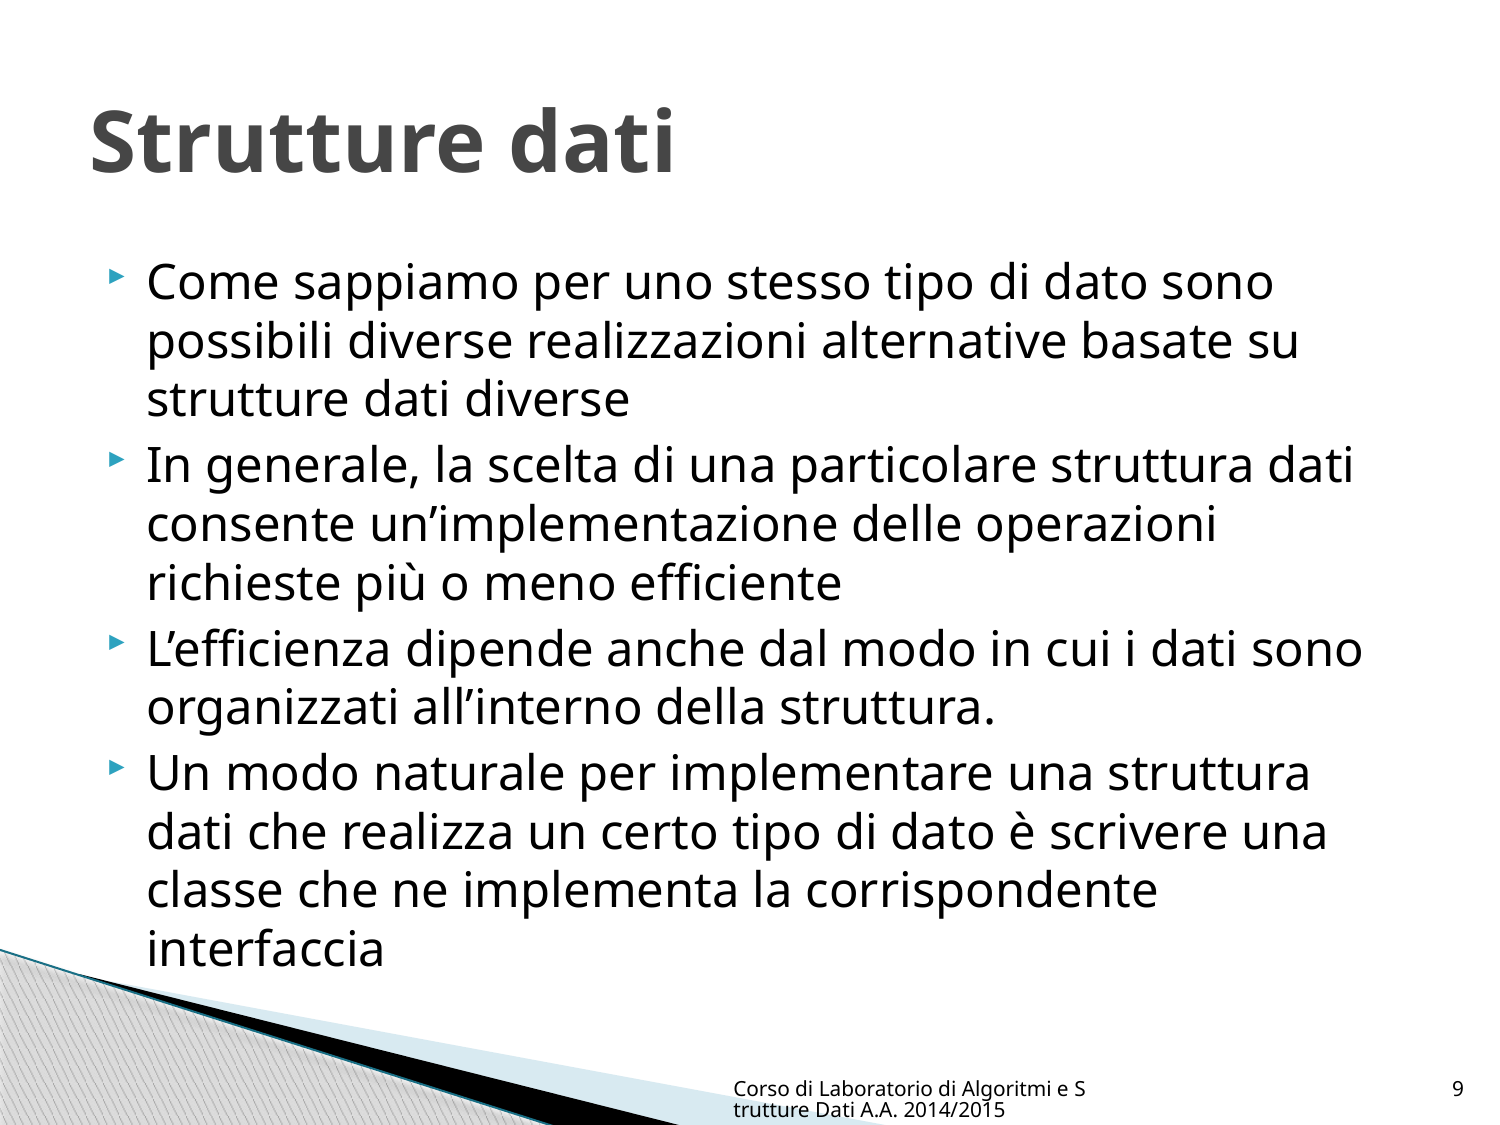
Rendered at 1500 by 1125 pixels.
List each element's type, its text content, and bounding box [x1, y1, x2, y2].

footer Corso di Laboratorio di Algoritmi e Strutture Dati A.A. 2014/2015 [718, 1051, 1105, 1112]
title Strutture dati [75, 45, 1425, 233]
list Come sappiamo per uno stesso tipo di dato sono possibili diverse realizzazioni alternative basate su strutture dati diverse In generale, la scelta di una particolare struttura dati consente un’implementazione delle operazioni richieste più o meno efficiente L’efficienza dipende anche dal modo in cui i dati sono organizzati all’interno della struttura. Un modo naturale per implementare una struttura dati che realizza un certo tipo di dato è scrivere una classe che ne implementa la corrispondente interfaccia [75, 243, 1425, 986]
slide_number 9 [1418, 1051, 1479, 1112]
